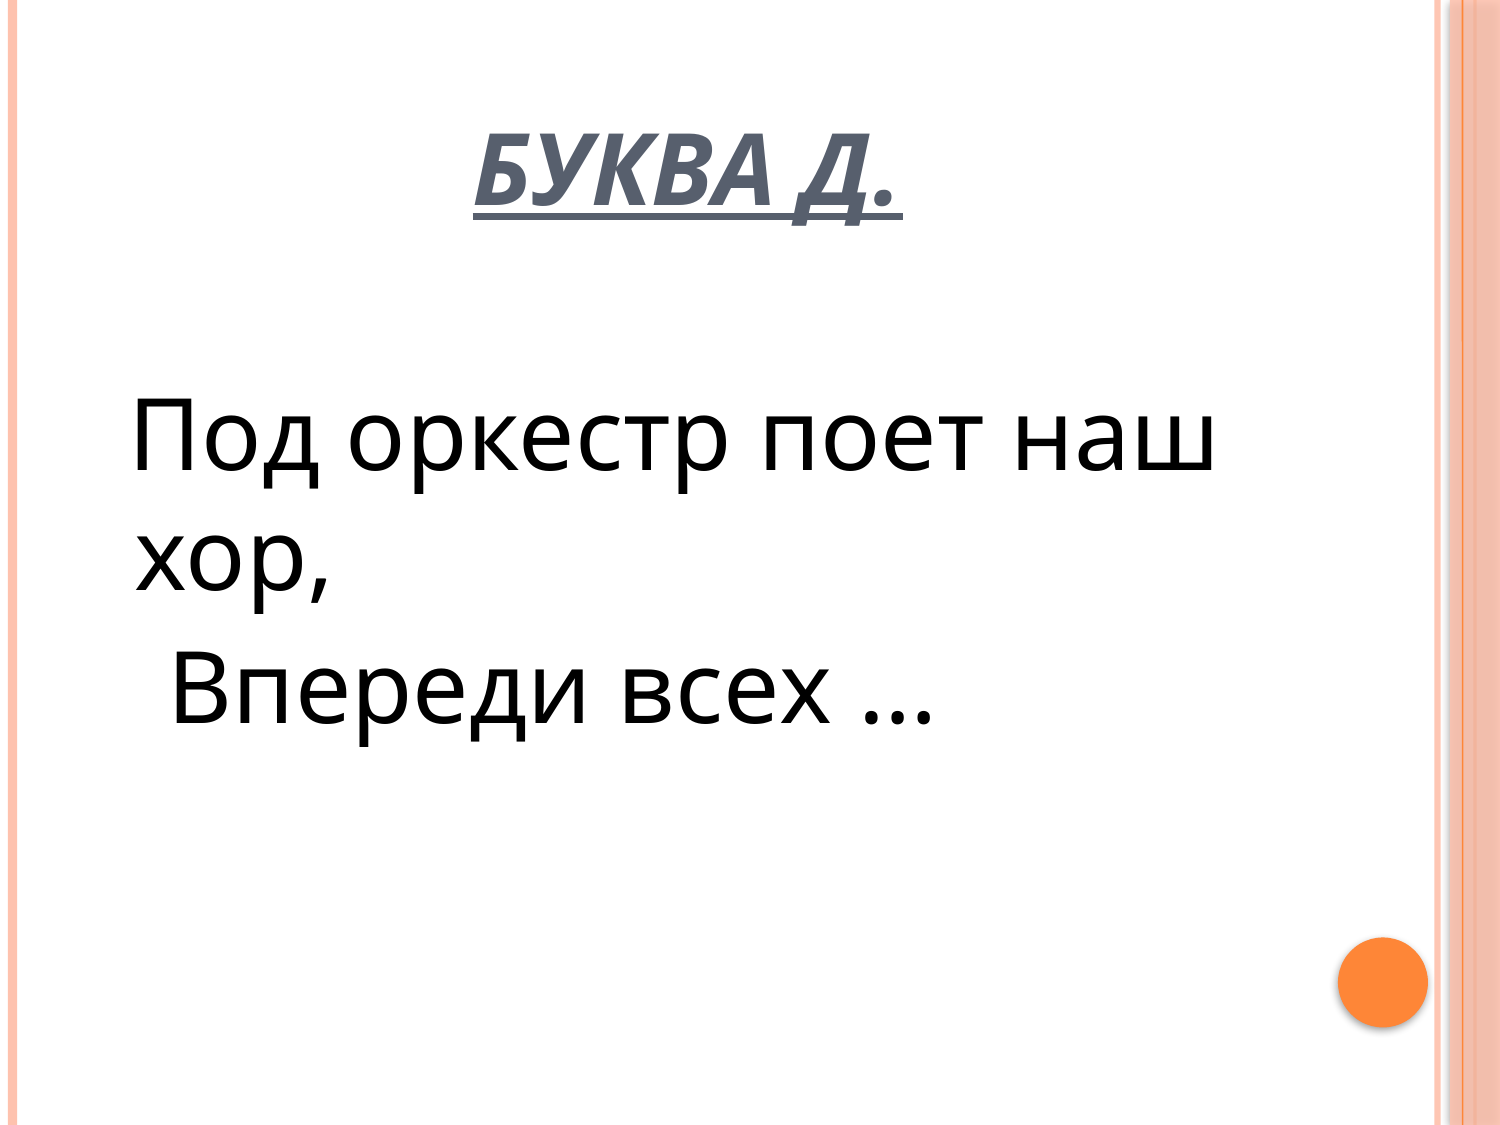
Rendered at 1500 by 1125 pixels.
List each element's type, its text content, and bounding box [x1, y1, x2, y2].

title Буква Д. [75, 45, 1300, 233]
list Под оркестр поет наш хор, Впереди всех … [75, 363, 1300, 1062]
